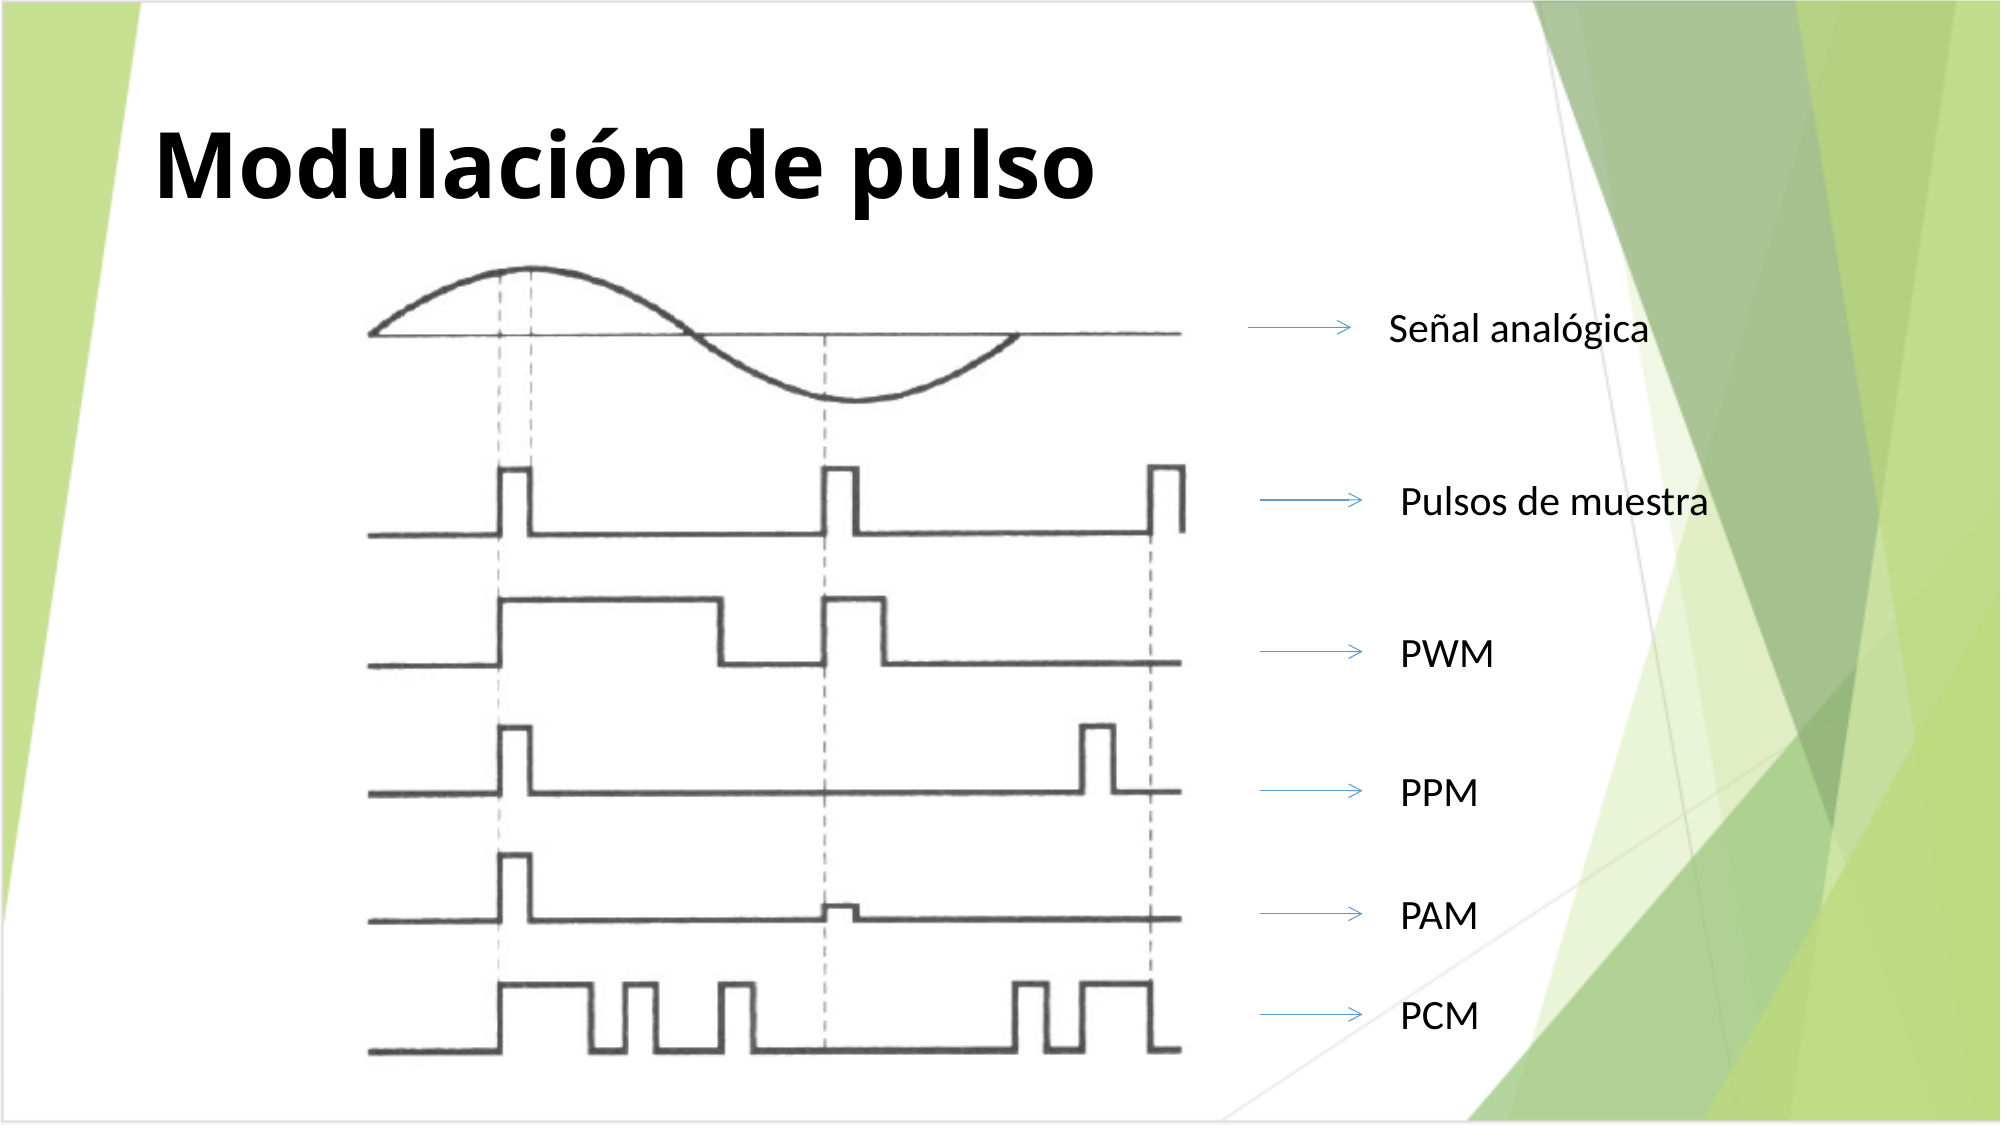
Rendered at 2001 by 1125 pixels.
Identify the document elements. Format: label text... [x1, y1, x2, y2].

title Modulación de pulso [137, 59, 1863, 278]
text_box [343, 237, 1747, 1078]
